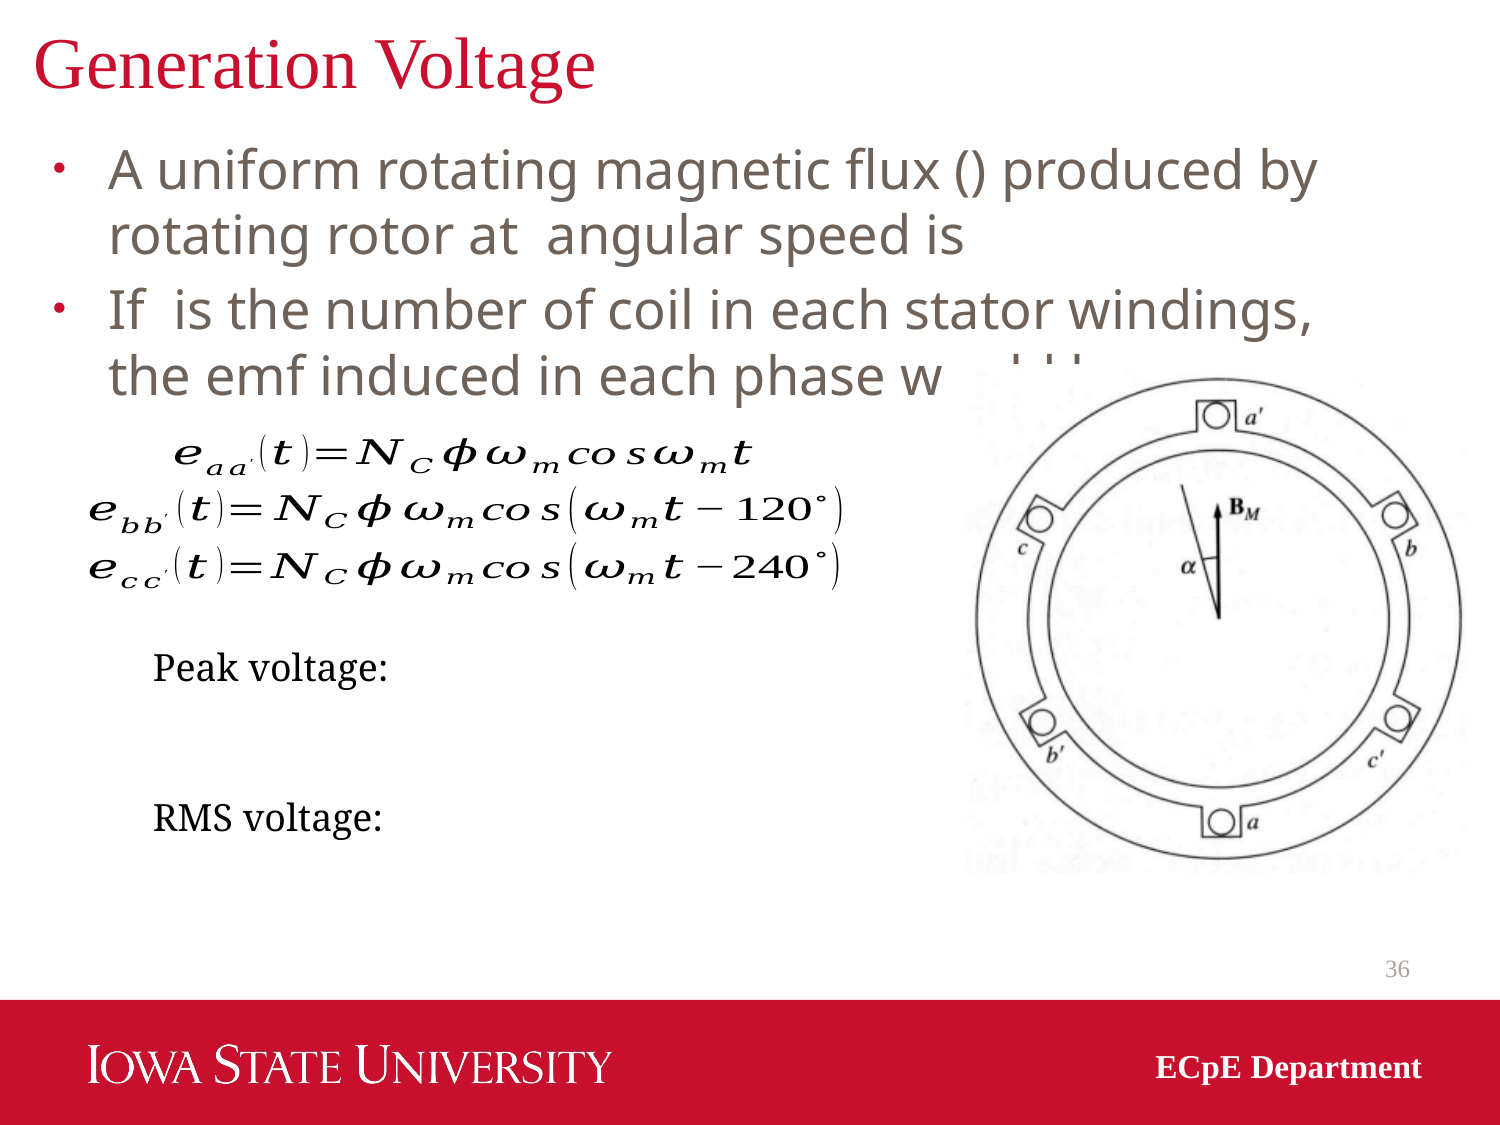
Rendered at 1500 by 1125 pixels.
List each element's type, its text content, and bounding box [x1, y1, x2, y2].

slide_number 36 [1074, 937, 1425, 998]
list ECpE Department [1037, 1037, 1438, 1101]
picture [944, 364, 1481, 875]
title Generation Voltage [18, 0, 1481, 119]
picture [87, 1044, 613, 1088]
